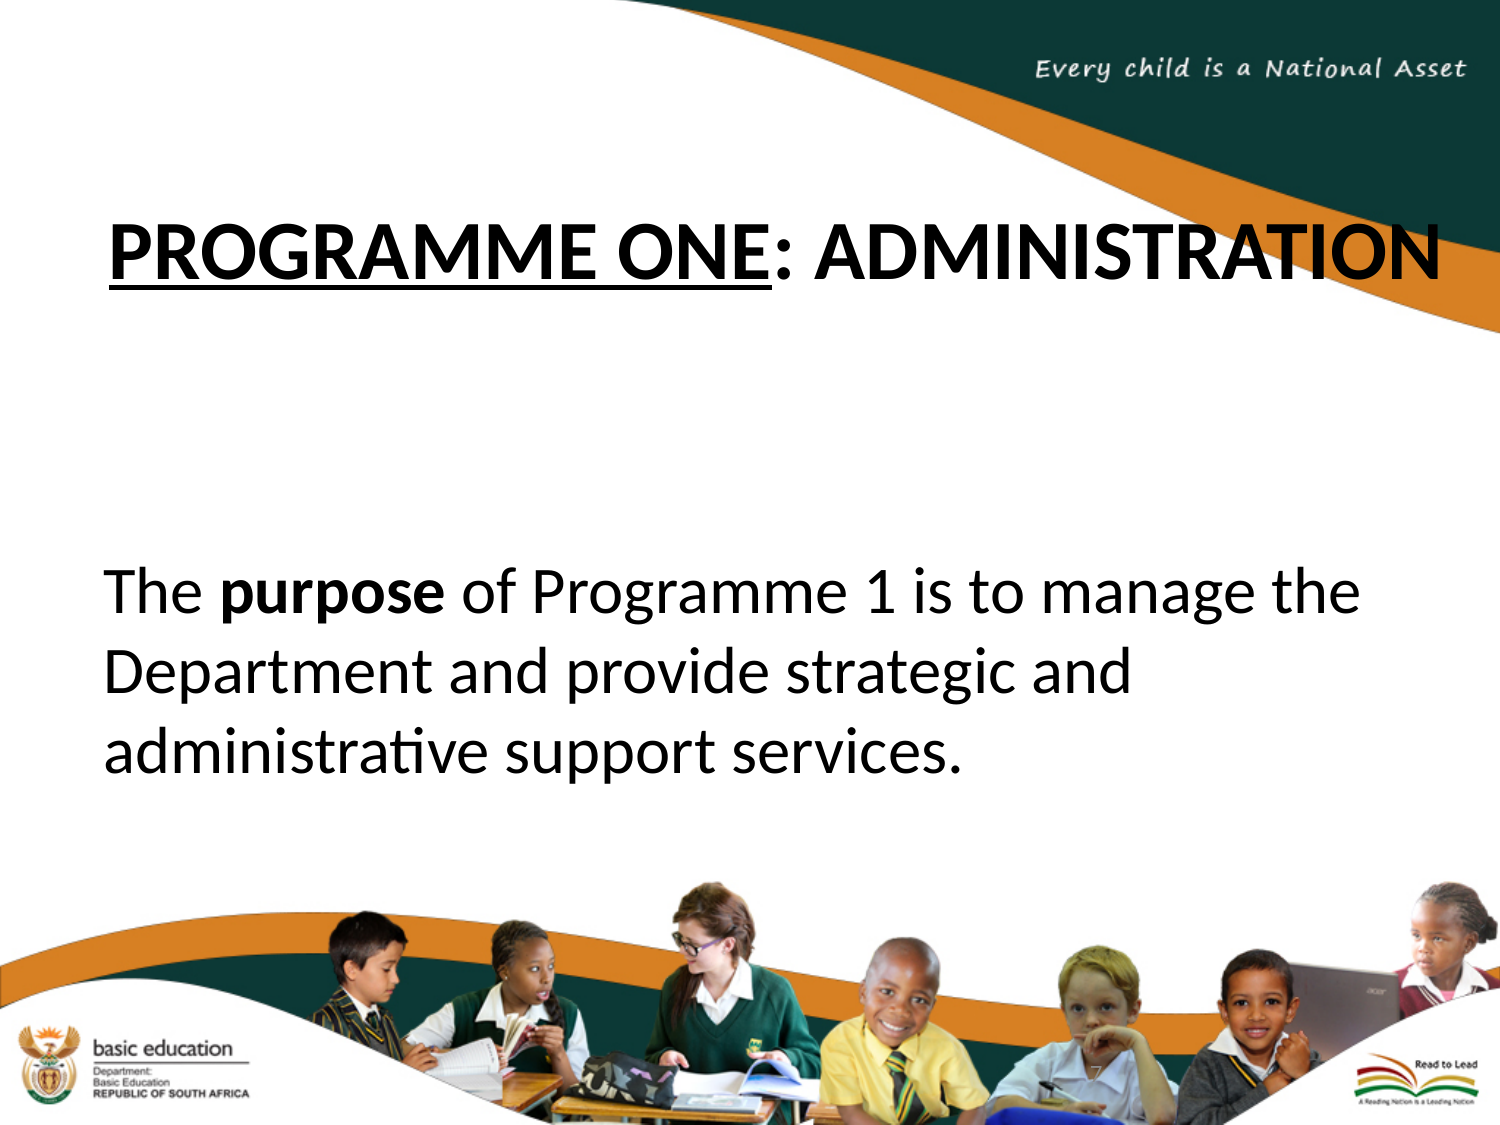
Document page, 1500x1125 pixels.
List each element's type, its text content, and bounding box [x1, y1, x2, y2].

subtitle The purpose of Programme 1 is to manage the Department and provide strategic and administrative support services. [88, 538, 1388, 874]
slide_number 7 [1074, 1042, 1425, 1103]
picture [0, 0, 1500, 1125]
title PROGRAMME ONE: ADMINISTRATION [41, 149, 1459, 480]
